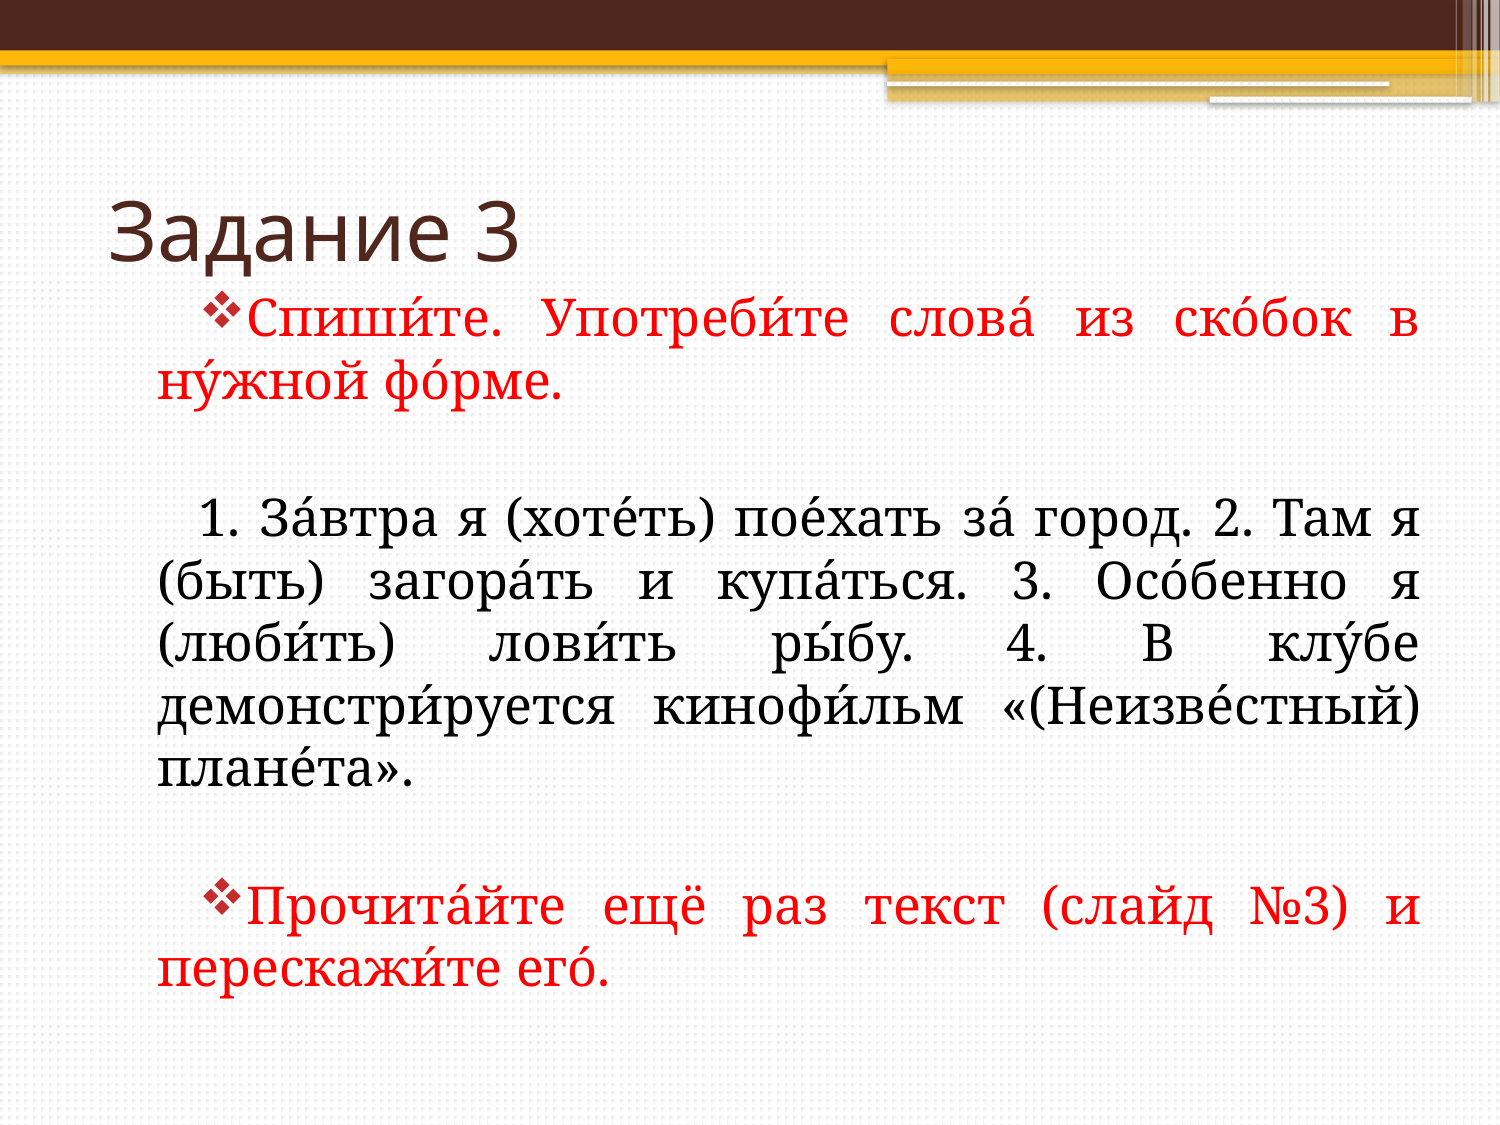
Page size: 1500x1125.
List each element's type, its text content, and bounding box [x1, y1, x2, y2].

list Спиши́те. Употреби́те слова́ из ско́бок в ну́жной фо́рме. 1. За́втра я (хоте́ть) пое́хать за́ город. 2. Там я (быть) загора́ть и купа́ться. 3. Осо́бенно я (люби́ть) лови́ть ры́бу. 4. В клу́бе демонстри́руется кинофи́льм «(Неизве́стный) плане́та». Прочита́йте ещё раз текст (слайд №3) и перескажи́те его́. [82, 277, 1437, 1101]
title Задание 3 [93, 140, 1444, 316]
